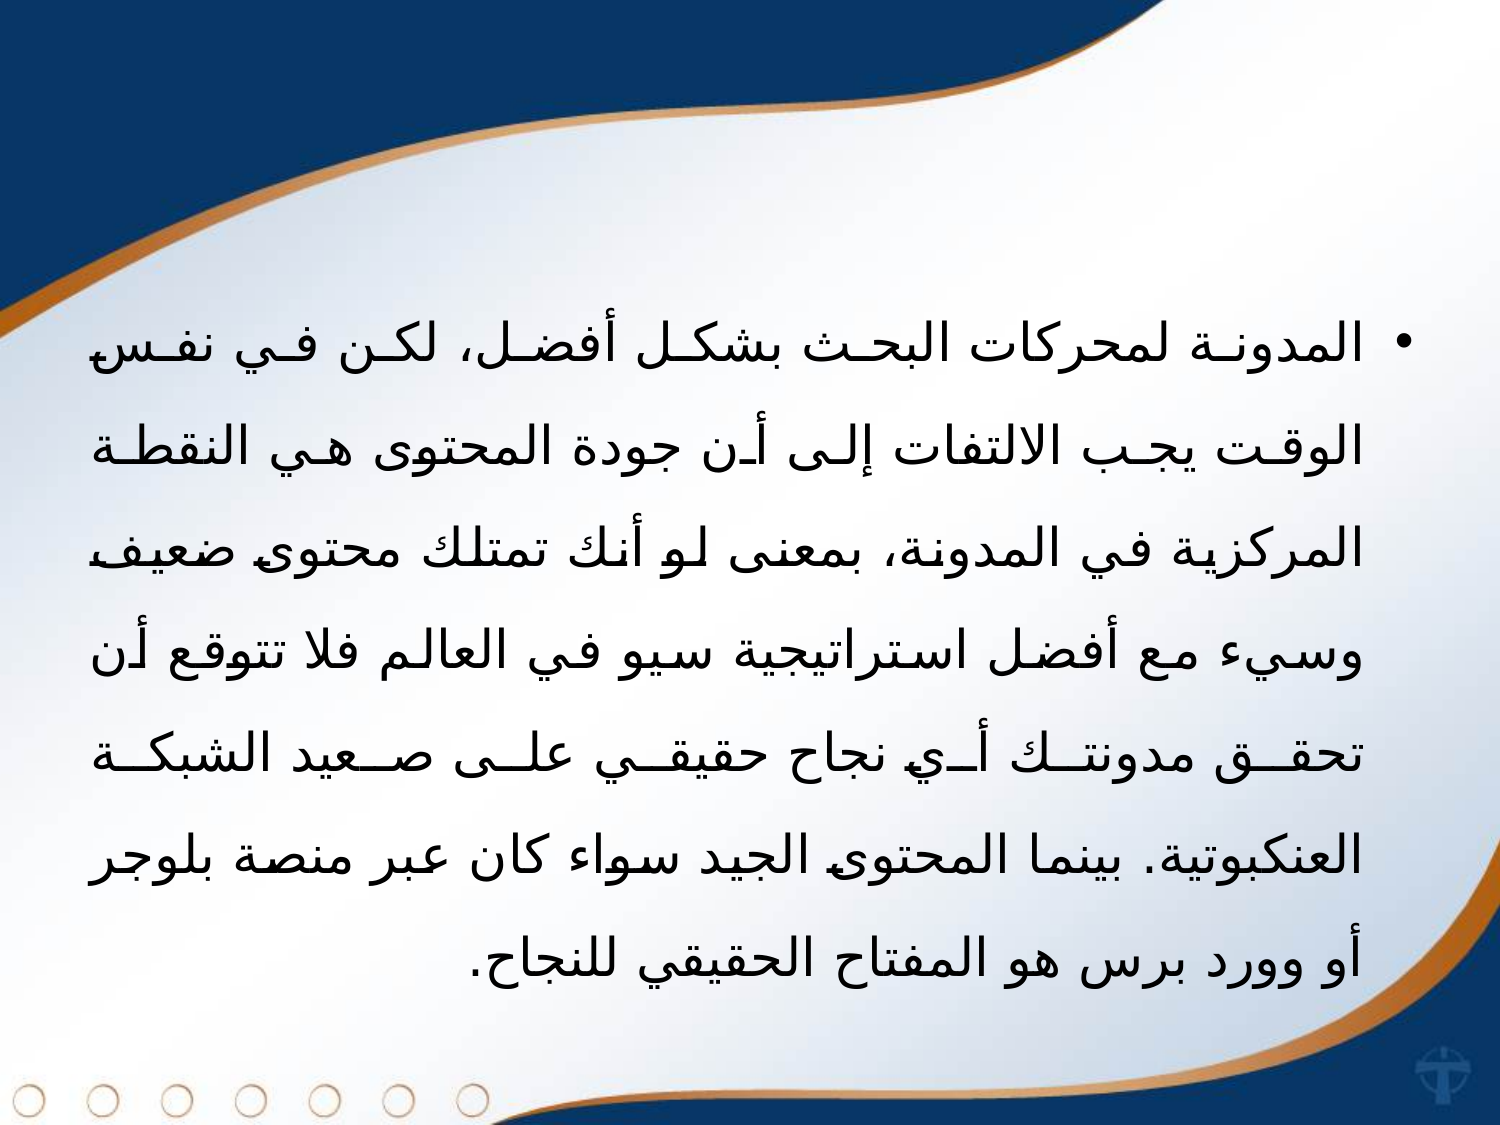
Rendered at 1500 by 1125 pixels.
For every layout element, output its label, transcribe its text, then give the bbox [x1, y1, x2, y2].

list المدونة لمحركات البحث بشكل أفضل، لكن في نفس الوقت يجب الالتفات إلى أن جودة المحتوى هي النقطة المركزية في المدونة، بمعنى لو أنك تمتلك محتوى ضعيف وسيء مع أفضل استراتيجية سيو في العالم فلا تتوقع أن تحقق مدونتك أي نجاح حقيقي على صعيد الشبكة العنكبوتية. بينما المحتوى الجيد سواء كان عبر منصة بلوجر أو وورد برس هو المفتاح الحقيقي للنجاح. [75, 262, 1425, 1005]
picture [0, 0, 1500, 1125]
